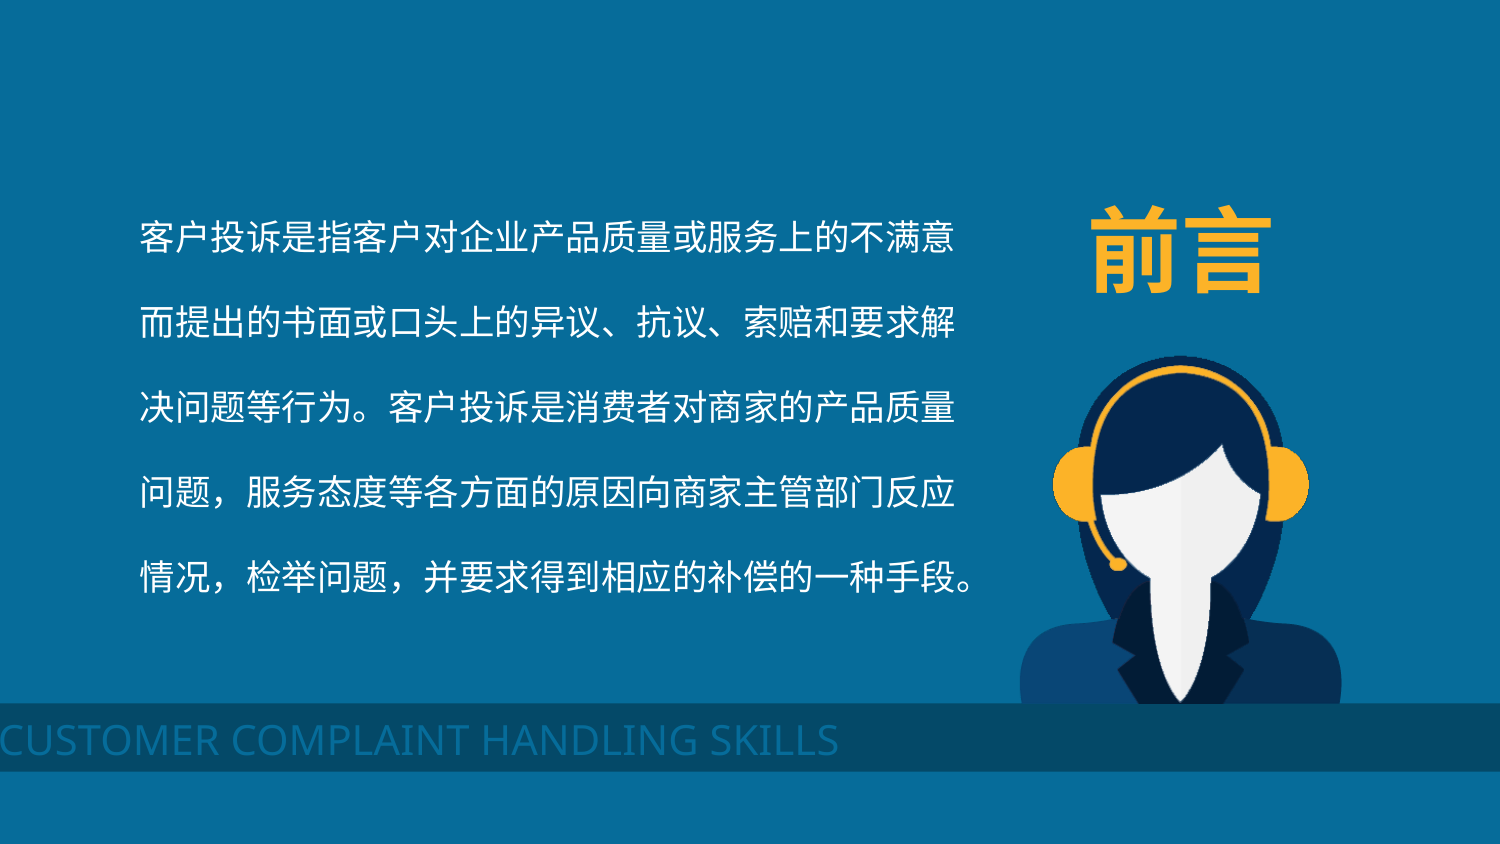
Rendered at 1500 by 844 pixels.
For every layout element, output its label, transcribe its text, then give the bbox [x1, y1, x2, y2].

text_box 客户投诉是指客户对企业产品质量或服务上的不满意而提出的书面或口头上的异议、抗议、索赔和要求解决问题等行为。客户投诉是消费者对商家的产品质量问题，服务态度等各方面的原因向商家主管部门反应情况，检举问题，并要求得到相应的补偿的一种手段。 [125, 165, 975, 605]
text_box [0, 702, 1500, 773]
text_box CUSTOMER COMPLAINT HANDLING SKILLS [0, 706, 866, 772]
text_box 前言 [1058, 184, 1304, 312]
picture [1021, 357, 1341, 703]
